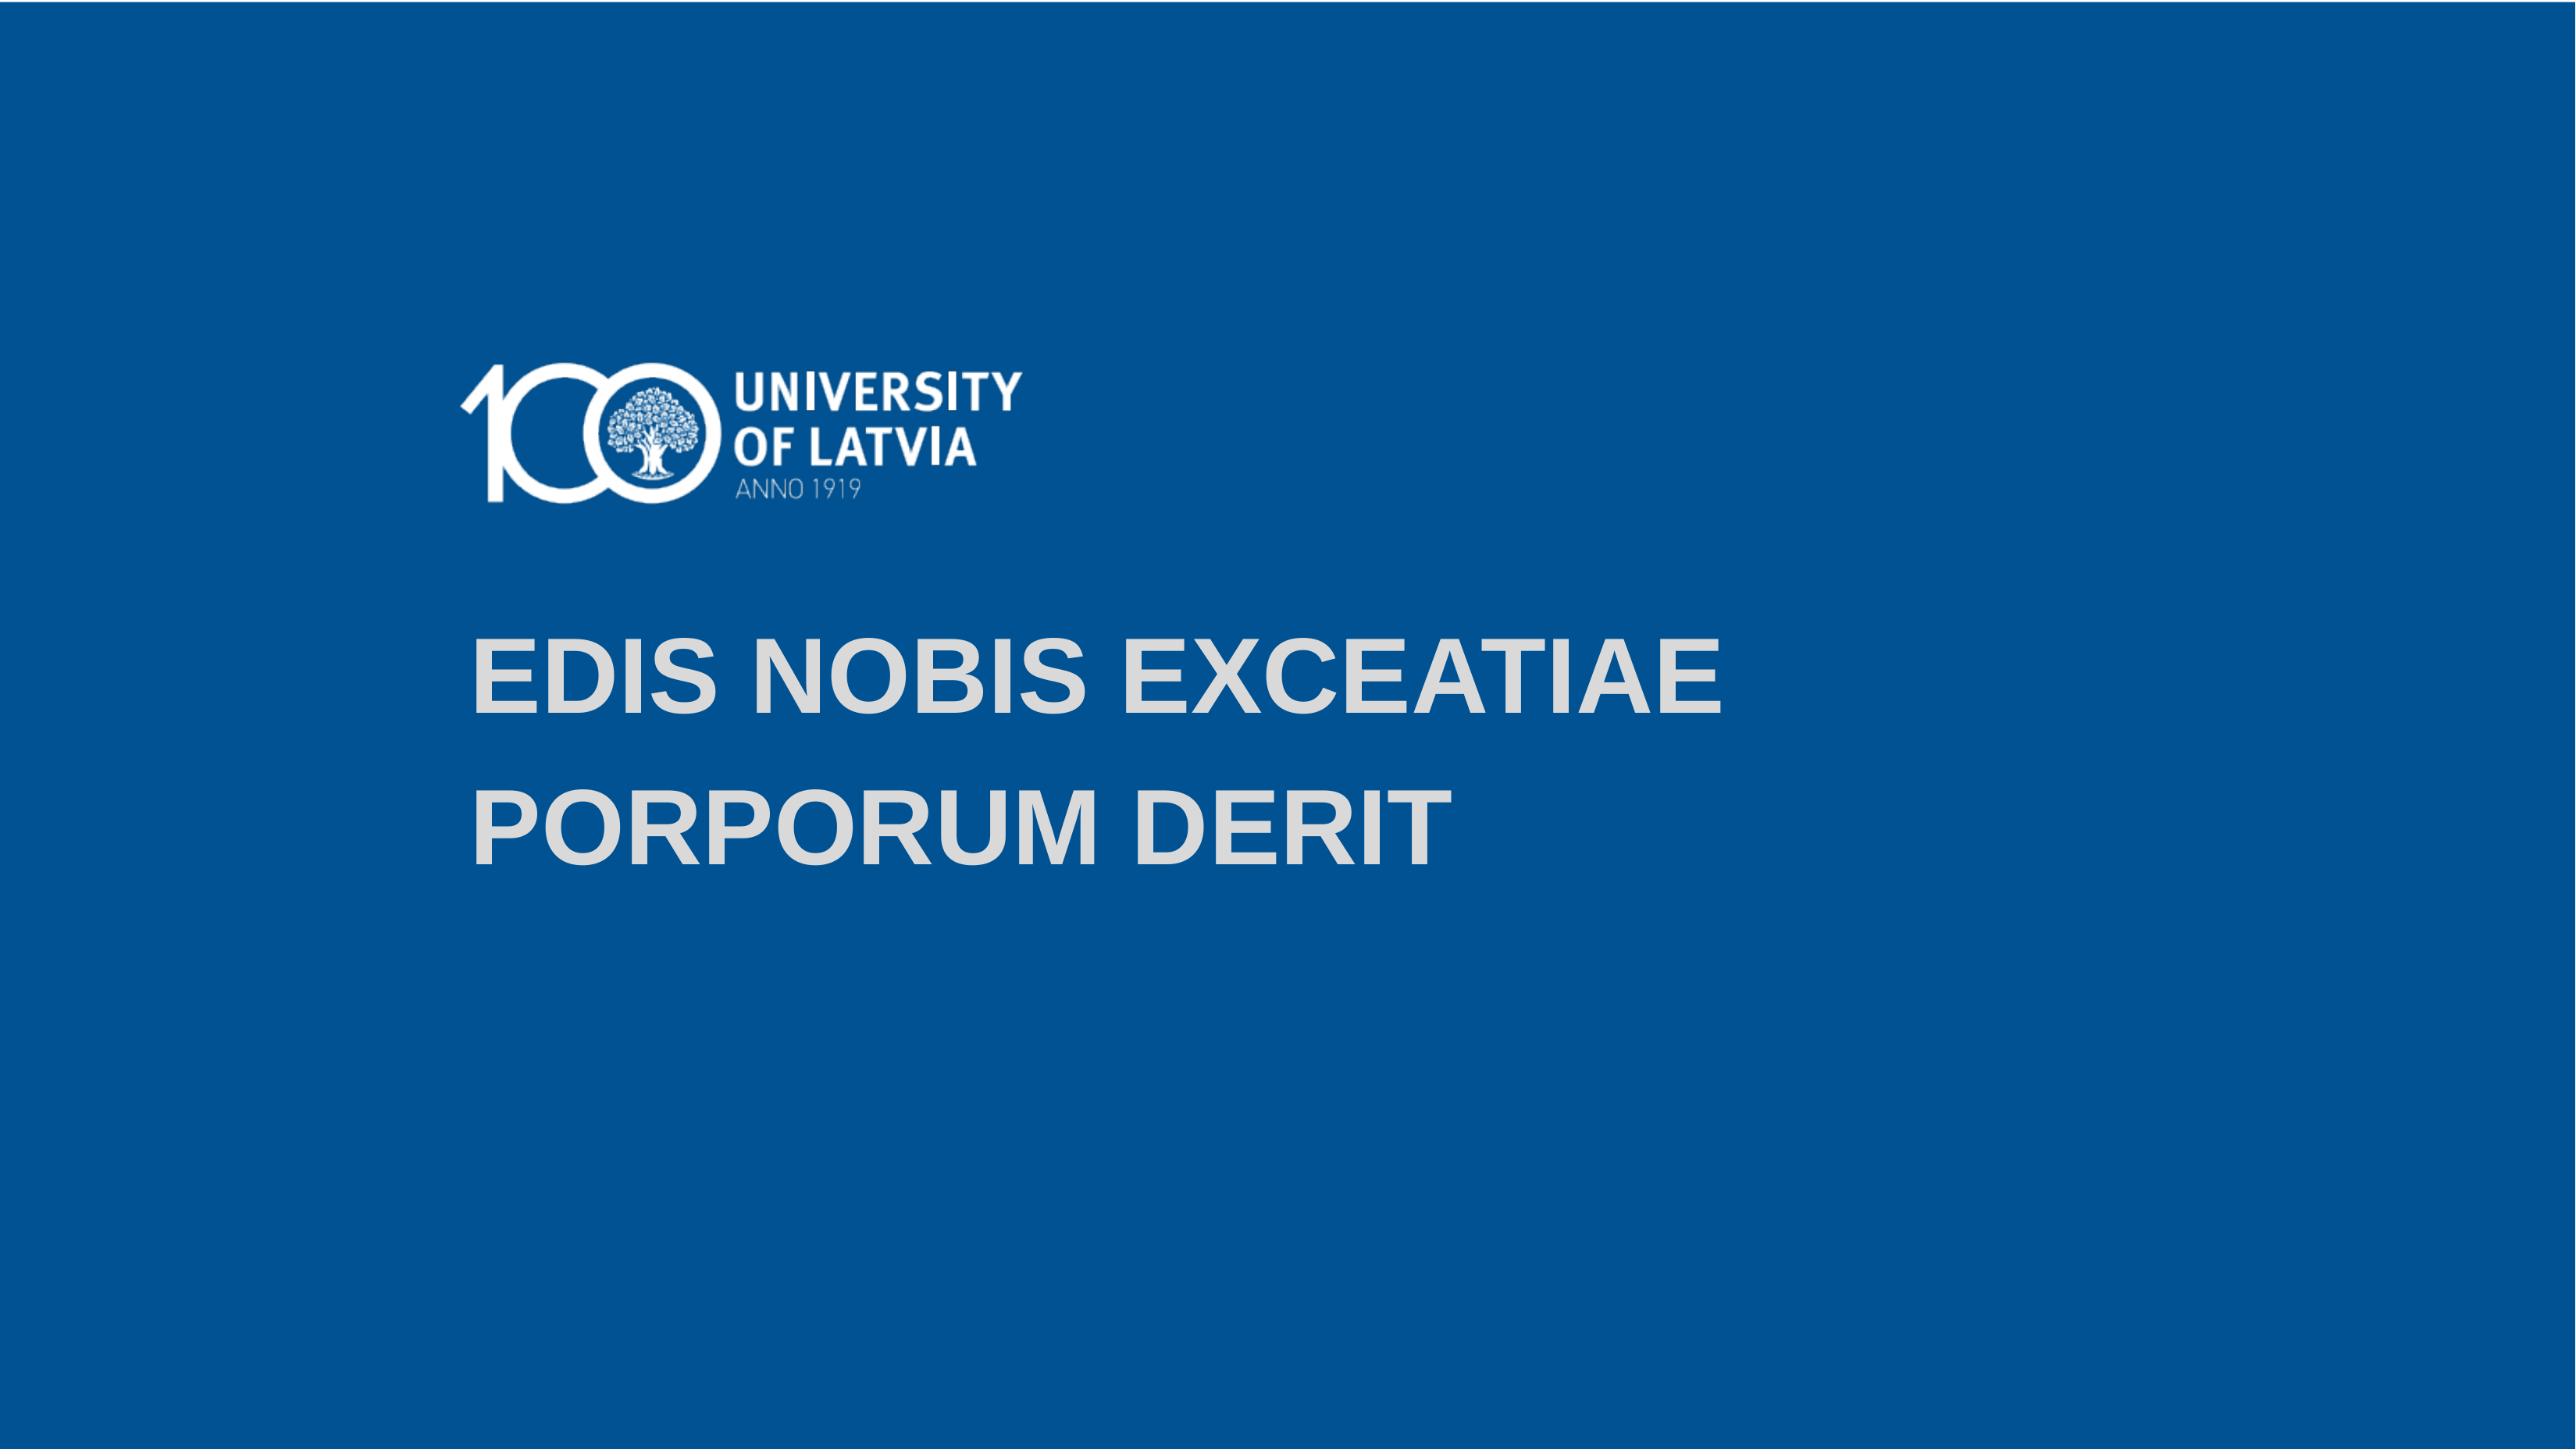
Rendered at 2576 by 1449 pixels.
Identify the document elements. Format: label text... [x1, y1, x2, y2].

list EDIS NOBIS EXCEATIAE PORPORUM DERIT [458, 578, 1774, 939]
